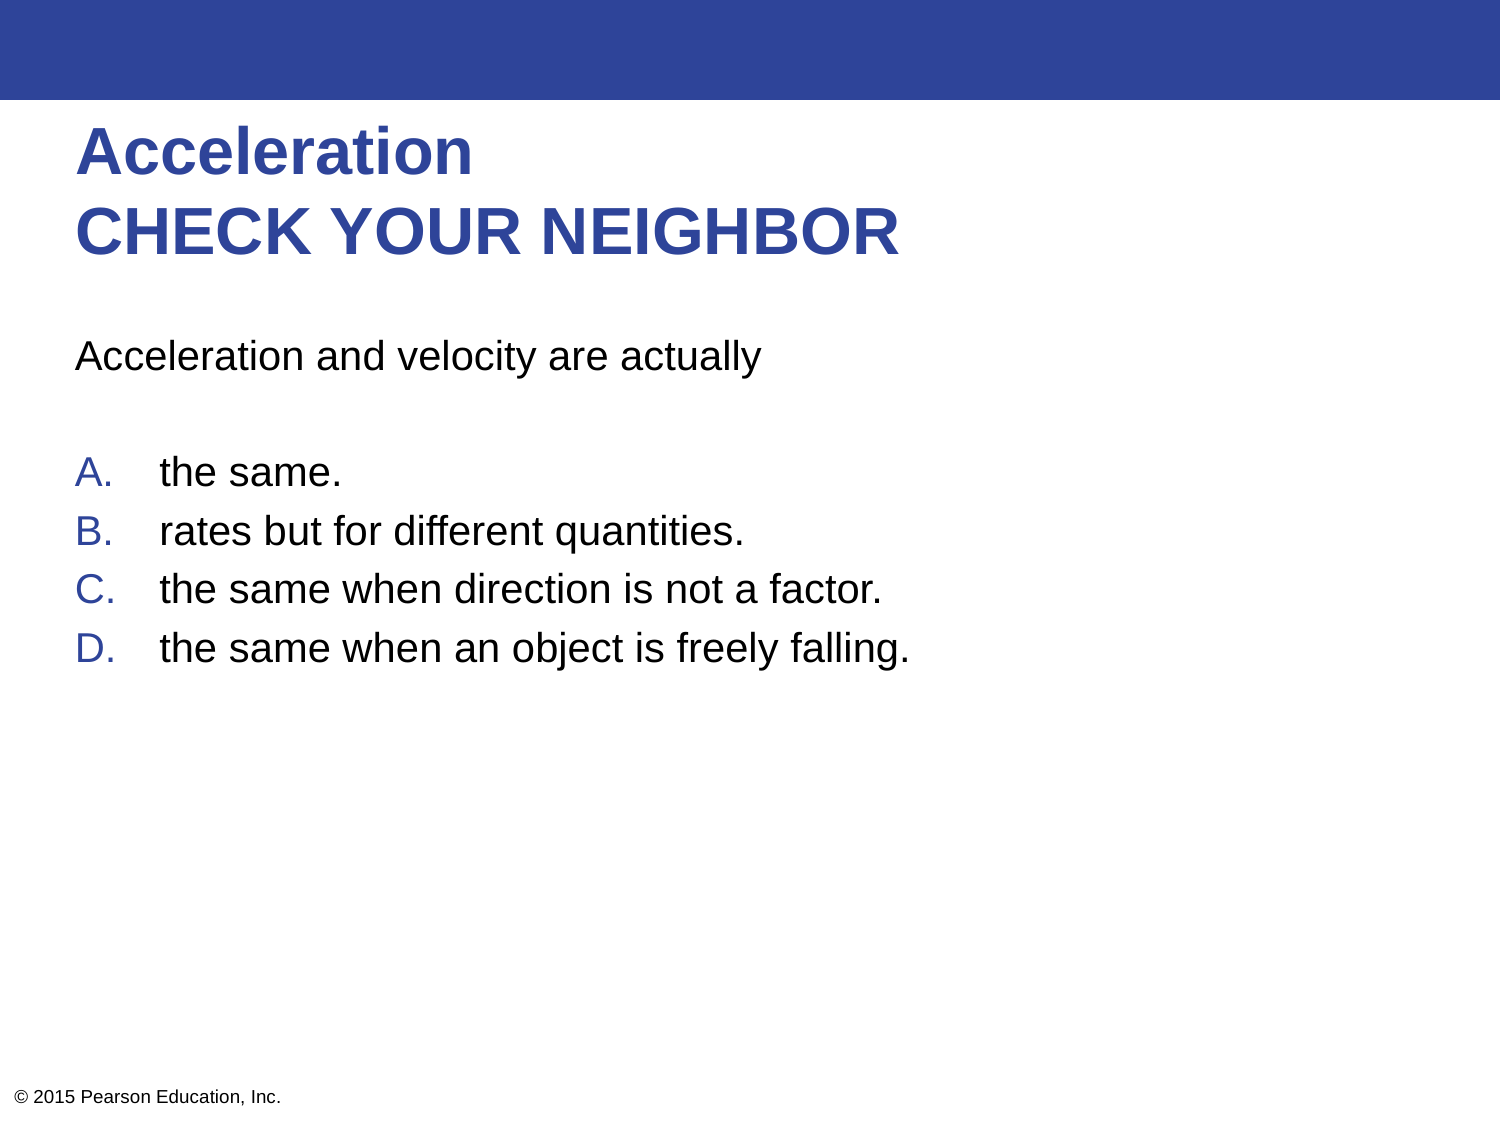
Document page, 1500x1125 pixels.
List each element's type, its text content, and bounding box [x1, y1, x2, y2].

title Acceleration CHECK YOUR NEIGHBOR [0, 100, 1500, 276]
footer © 2015 Pearson Education, Inc. [14, 1084, 900, 1115]
list Acceleration and velocity are actually the same. rates but for different quantities. the same when direction is not a factor. the same when an object is freely falling. [59, 321, 1410, 1085]
